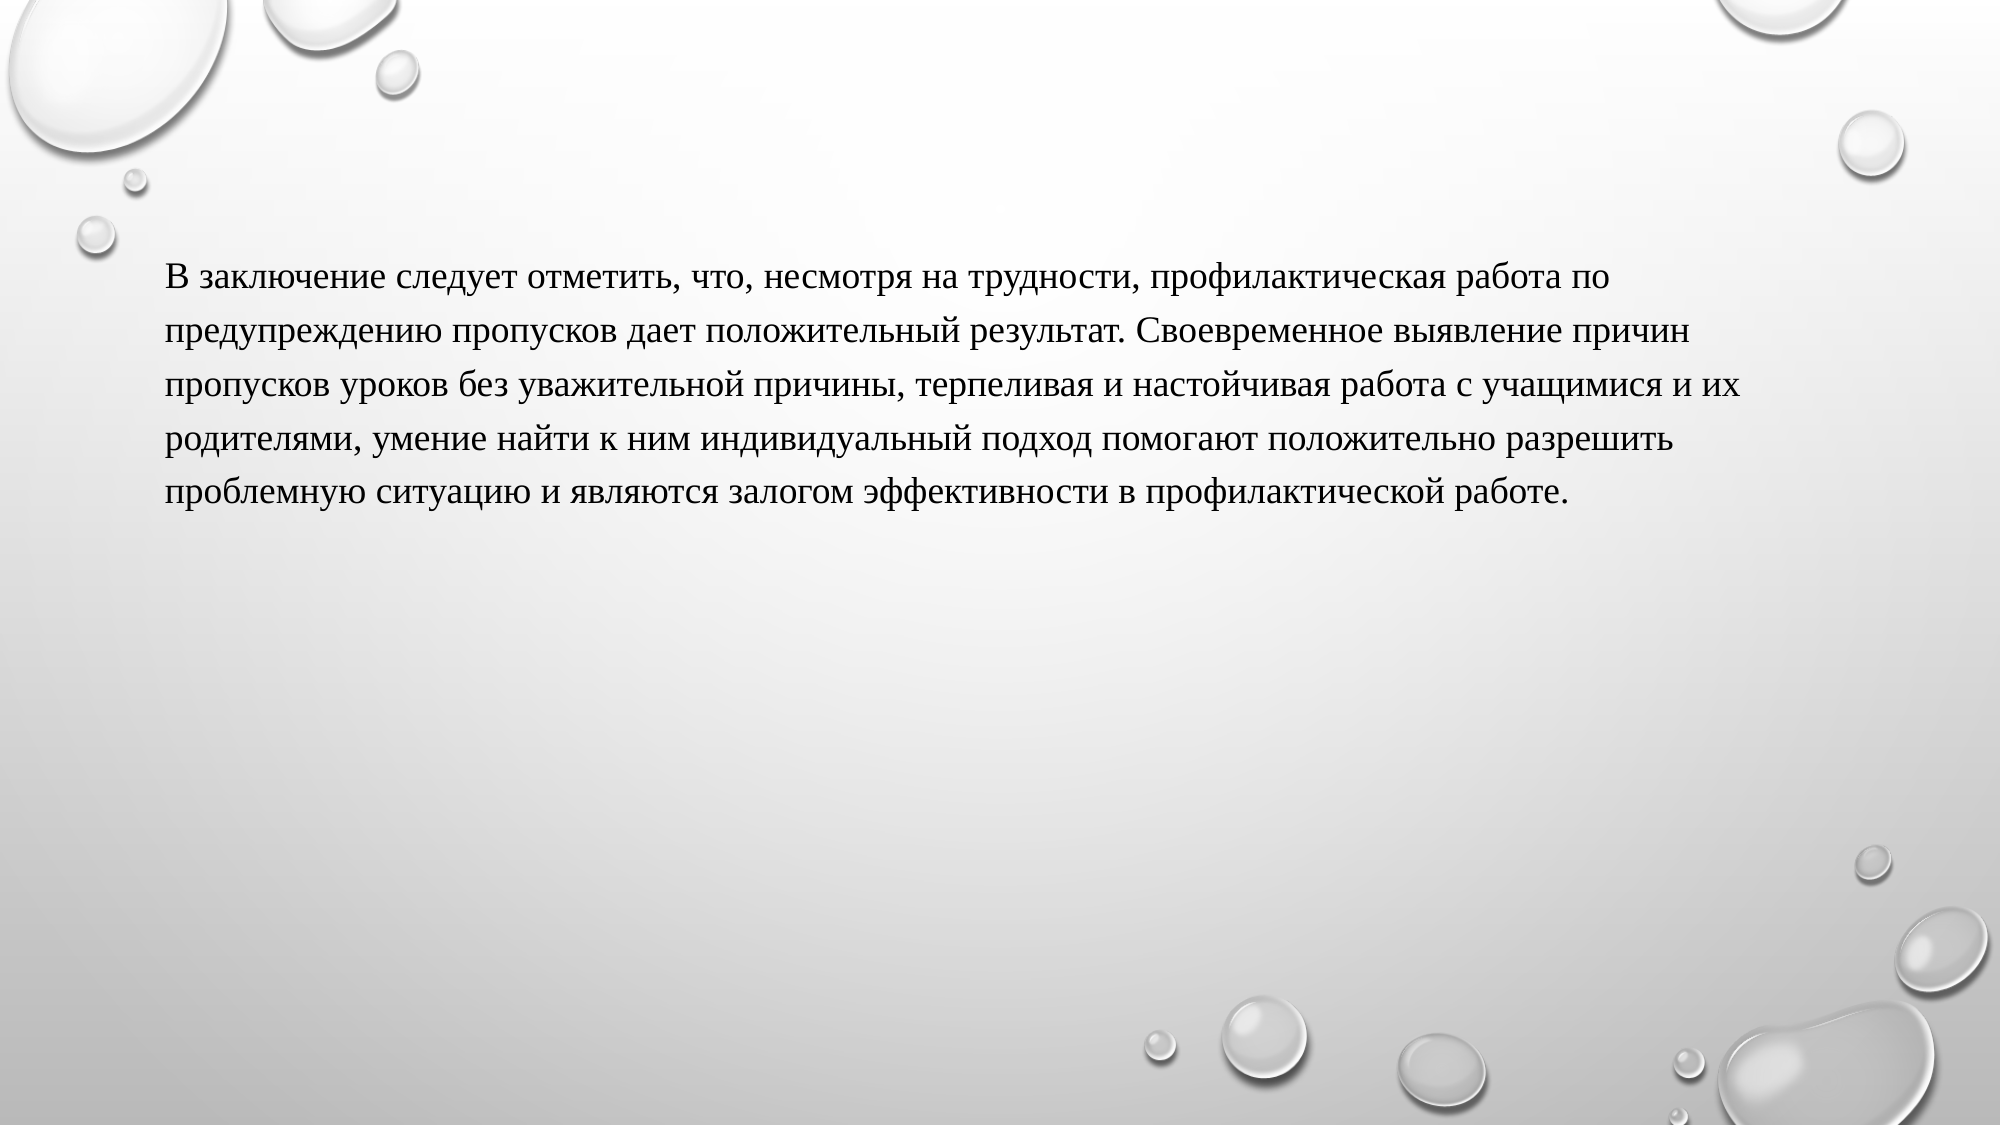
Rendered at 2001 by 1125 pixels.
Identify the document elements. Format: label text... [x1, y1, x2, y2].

list В заключение следует отметить, что, несмотря на трудности, профилактическая работа по предупреждению пропусков дает положительный результат. Своевременное выявление причин пропусков уроков без уважительной причины, терпеливая и настойчивая работа с учащимися и их родителями, умение найти к ним индивидуальный подход помогают положительно разрешить проблемную ситуацию и являются залогом эффективности в профилактической работе. [149, 234, 1850, 950]
picture [0, 0, 2000, 1125]
